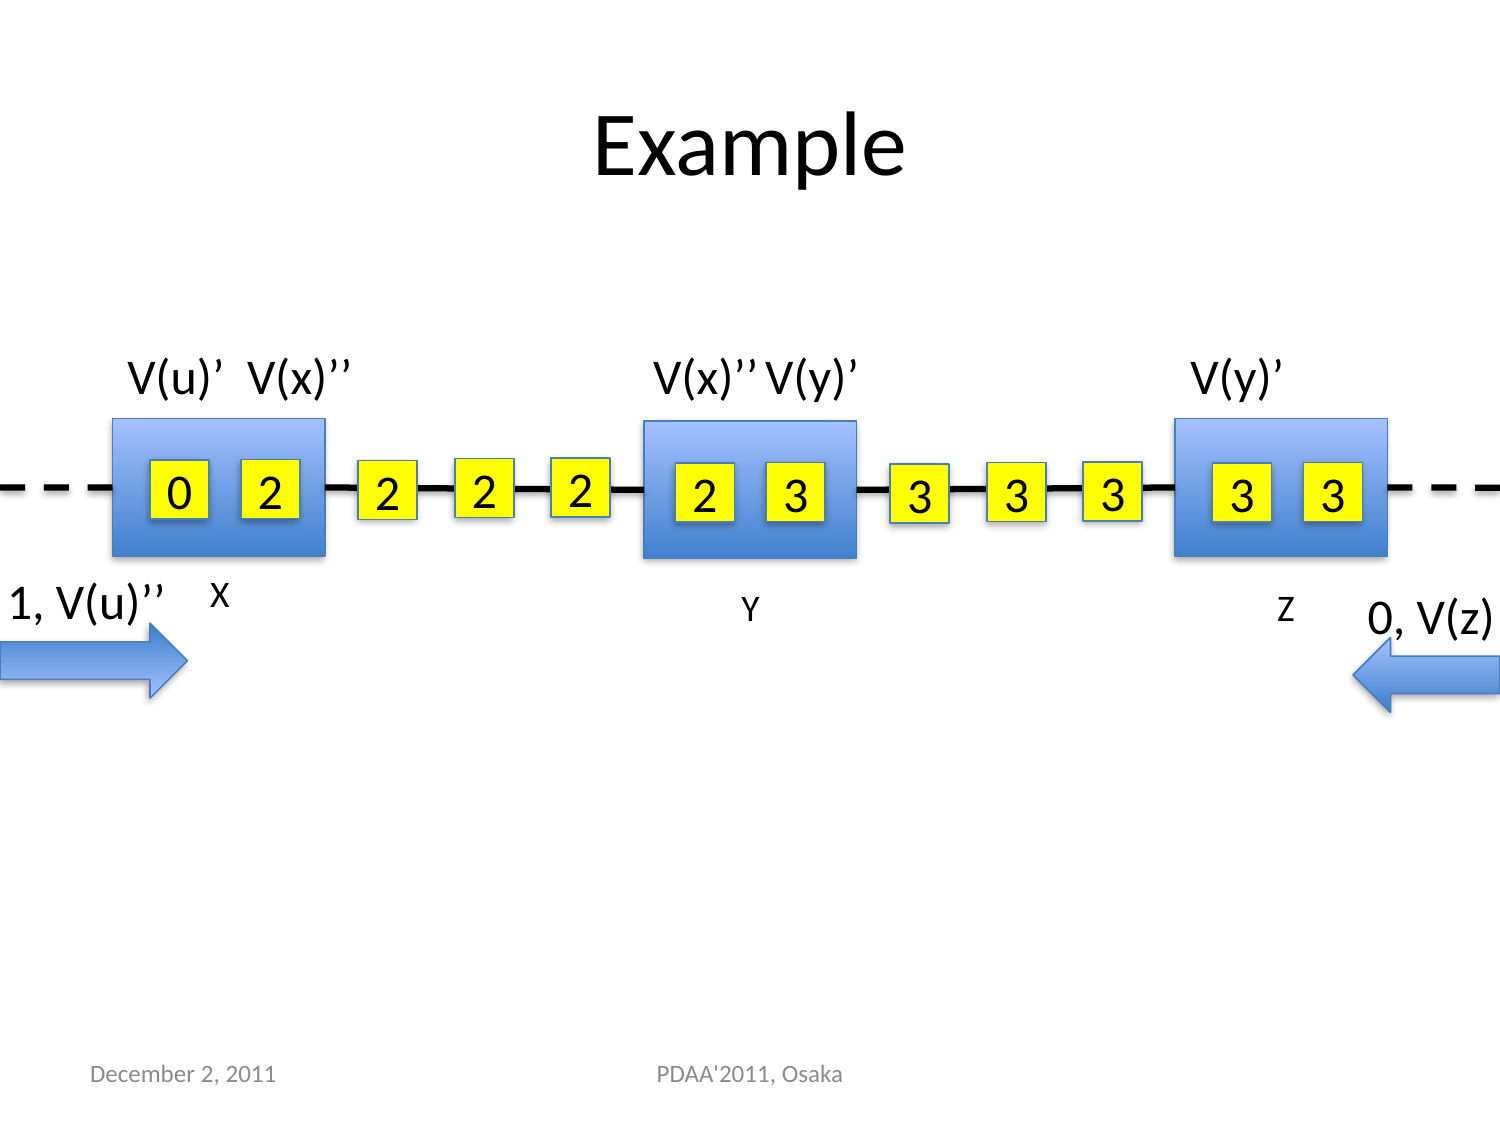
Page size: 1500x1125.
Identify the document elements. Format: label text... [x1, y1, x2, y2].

text_box 3 [986, 462, 1047, 485]
footer PDAA'2011, Osaka [512, 1042, 988, 1103]
title Example [75, 45, 1425, 233]
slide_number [75, 1042, 425, 1103]
text_box 3 [1082, 498, 1143, 522]
text_box Y [726, 576, 775, 637]
text_box V(y)’ [774, 337, 875, 413]
text_box V(u)’ V(x)’’ [112, 336, 387, 412]
text_box 2 [240, 459, 301, 519]
text_box [0, 638, 189, 699]
text_box Z [1262, 576, 1310, 637]
text_box V(x)’’ [638, 337, 774, 413]
text_box [1174, 418, 1388, 557]
text_box 2 [357, 460, 418, 485]
text_box V(y)’ [1175, 336, 1300, 412]
text_box X [195, 562, 245, 623]
text_box 2 [550, 498, 611, 518]
text_box 2 [675, 462, 735, 523]
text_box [856, 487, 1176, 491]
text_box 3 [1082, 461, 1143, 485]
text_box 3 [765, 462, 826, 522]
text_box 2 [454, 458, 515, 485]
text_box 3 [889, 498, 950, 524]
text_box 3 [889, 463, 950, 485]
text_box [1352, 652, 1500, 714]
text_box 3 [1212, 462, 1272, 523]
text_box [324, 487, 645, 491]
text_box 2 [357, 498, 418, 520]
text_box 3 [986, 498, 1047, 522]
text_box 1, V(u)’’ [0, 562, 188, 638]
text_box 3 [1303, 462, 1363, 522]
text_box 0 [149, 459, 210, 520]
text_box 0, V(z) [1353, 576, 1500, 652]
text_box [112, 418, 326, 557]
text_box 2 [550, 457, 611, 485]
text_box 2 [454, 498, 515, 518]
text_box [643, 420, 857, 559]
